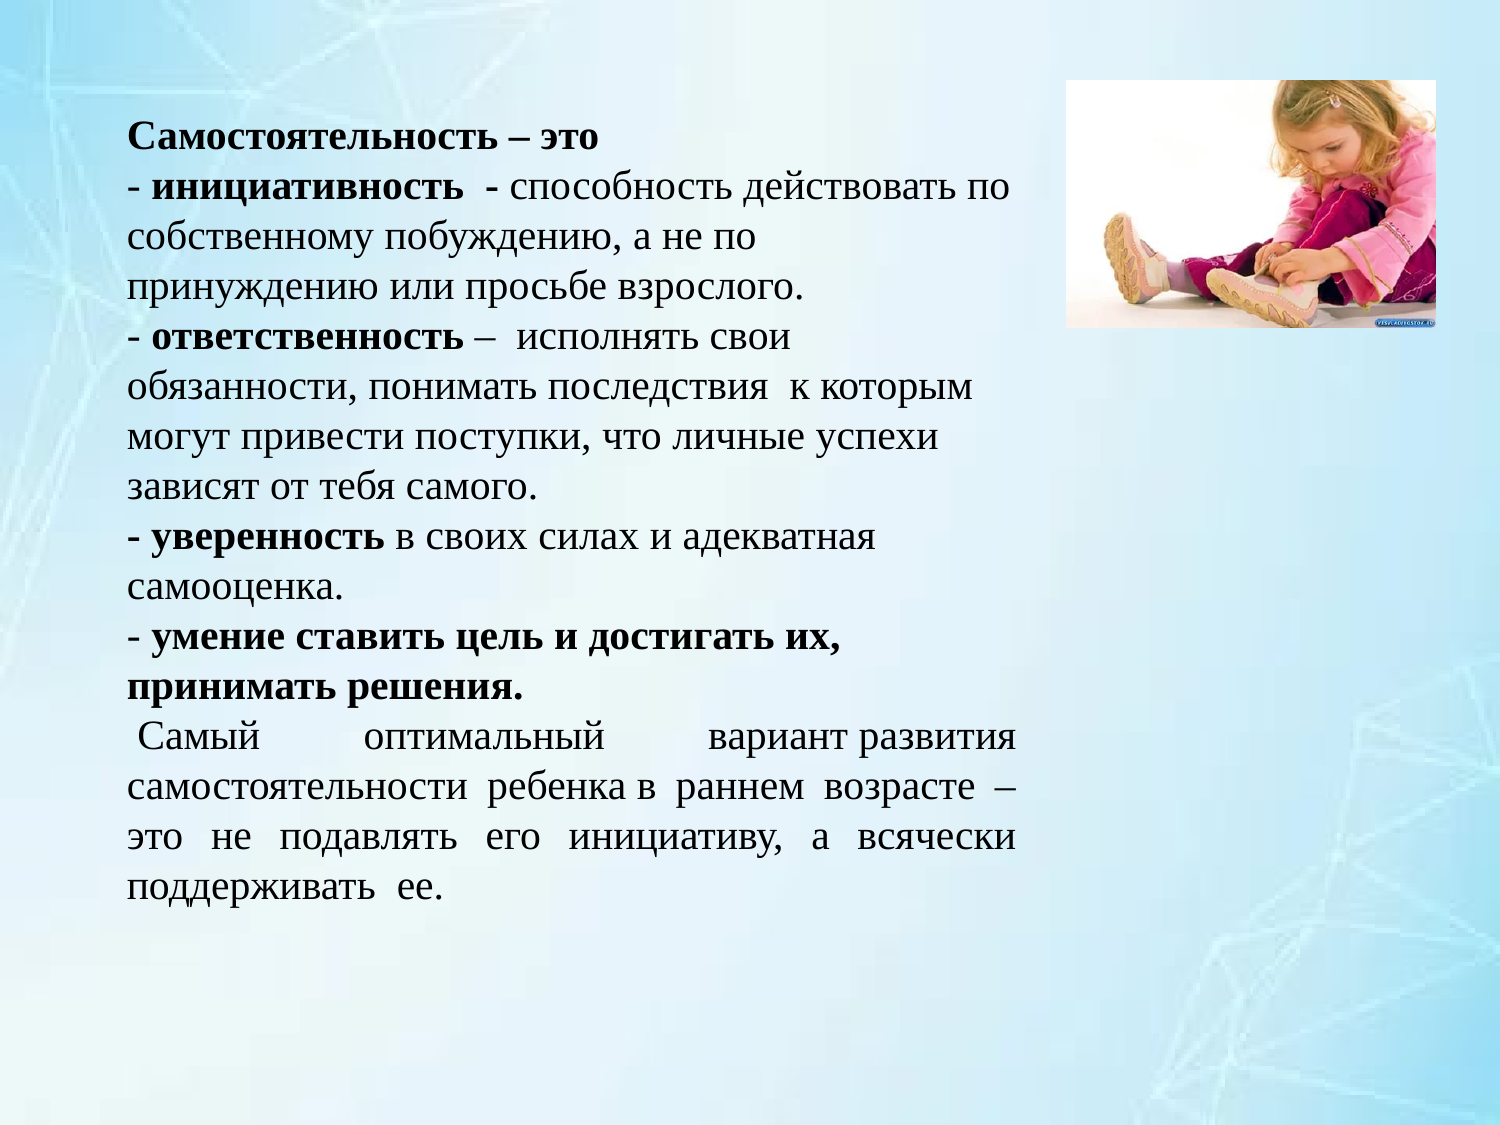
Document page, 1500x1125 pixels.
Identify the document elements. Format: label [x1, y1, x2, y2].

picture [1066, 80, 1436, 329]
list [0, 0, 1500, 1125]
